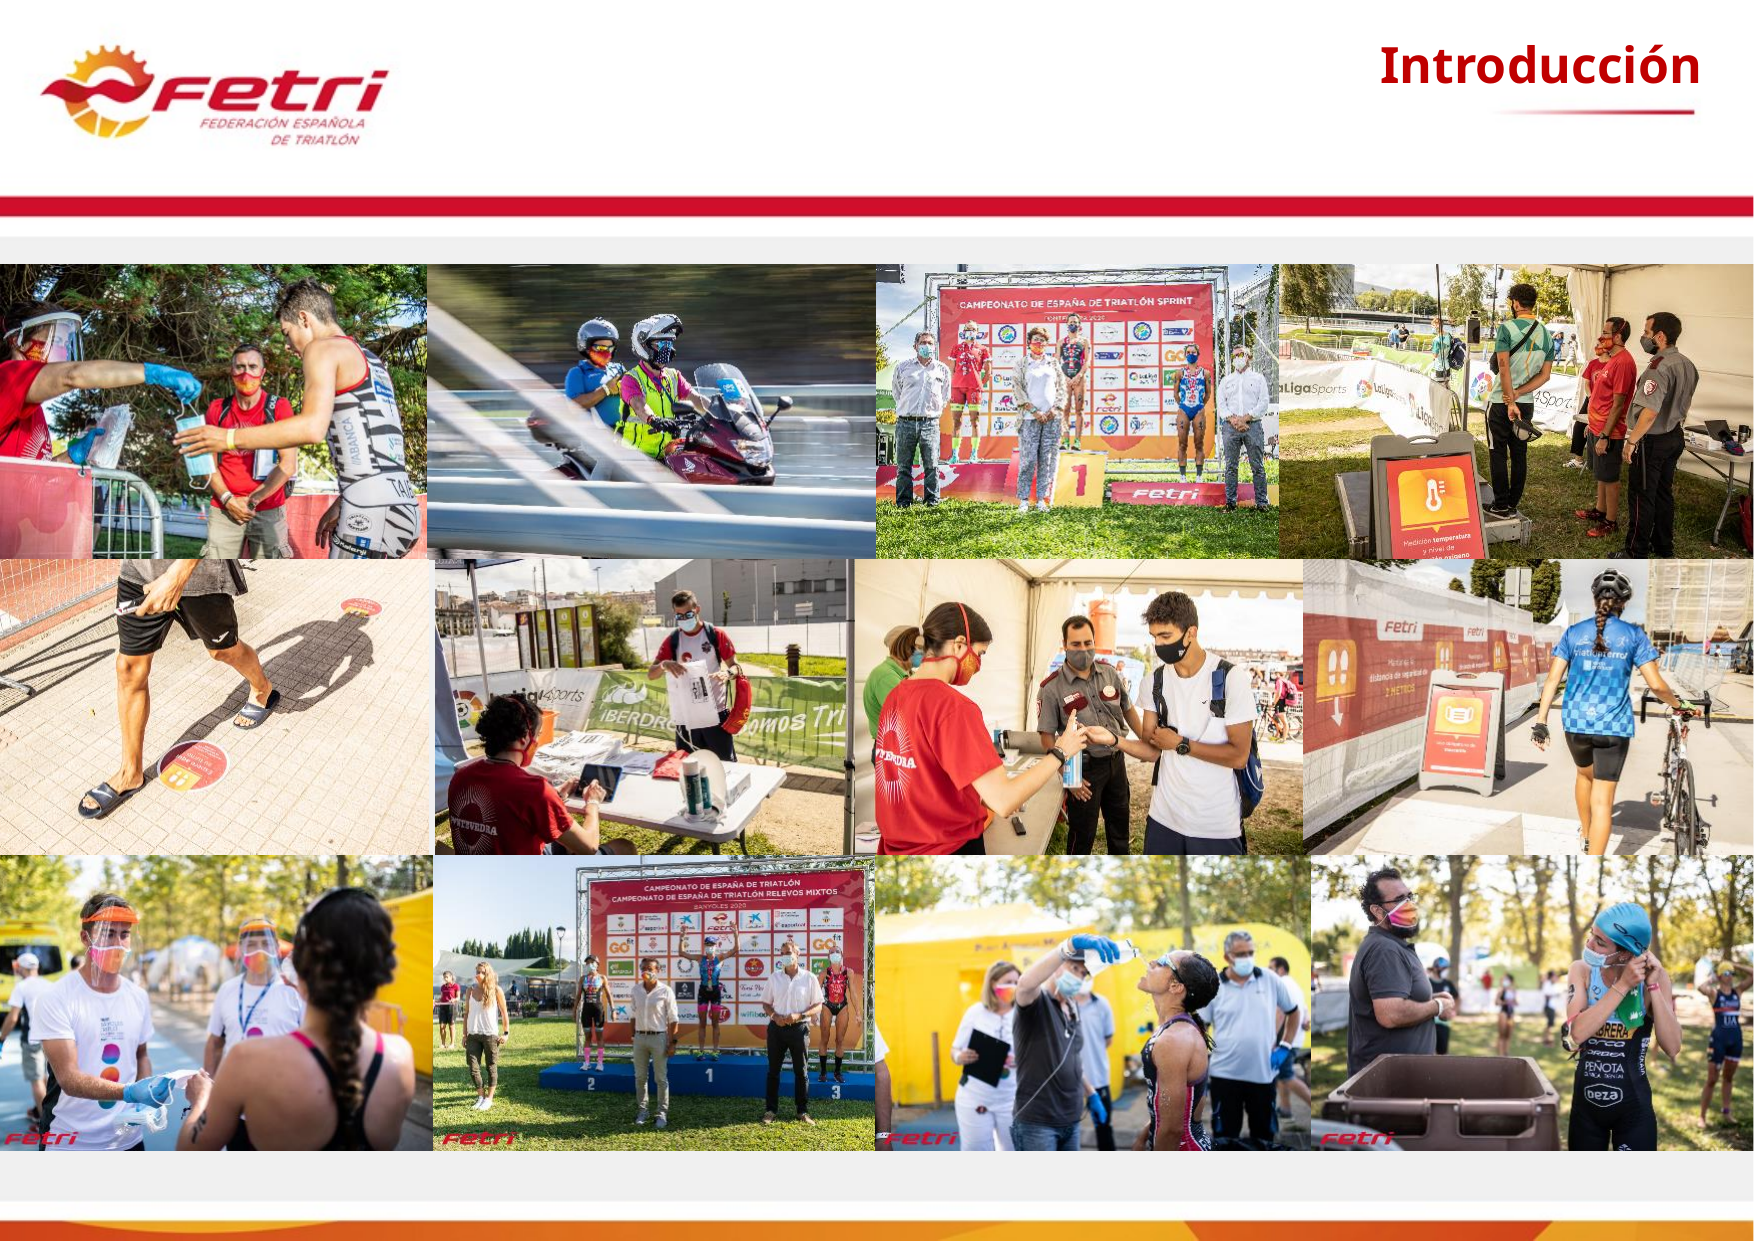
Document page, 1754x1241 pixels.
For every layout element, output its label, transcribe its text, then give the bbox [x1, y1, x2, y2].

text_box Introducción [1122, 25, 1717, 99]
picture [0, 0, 1754, 1241]
